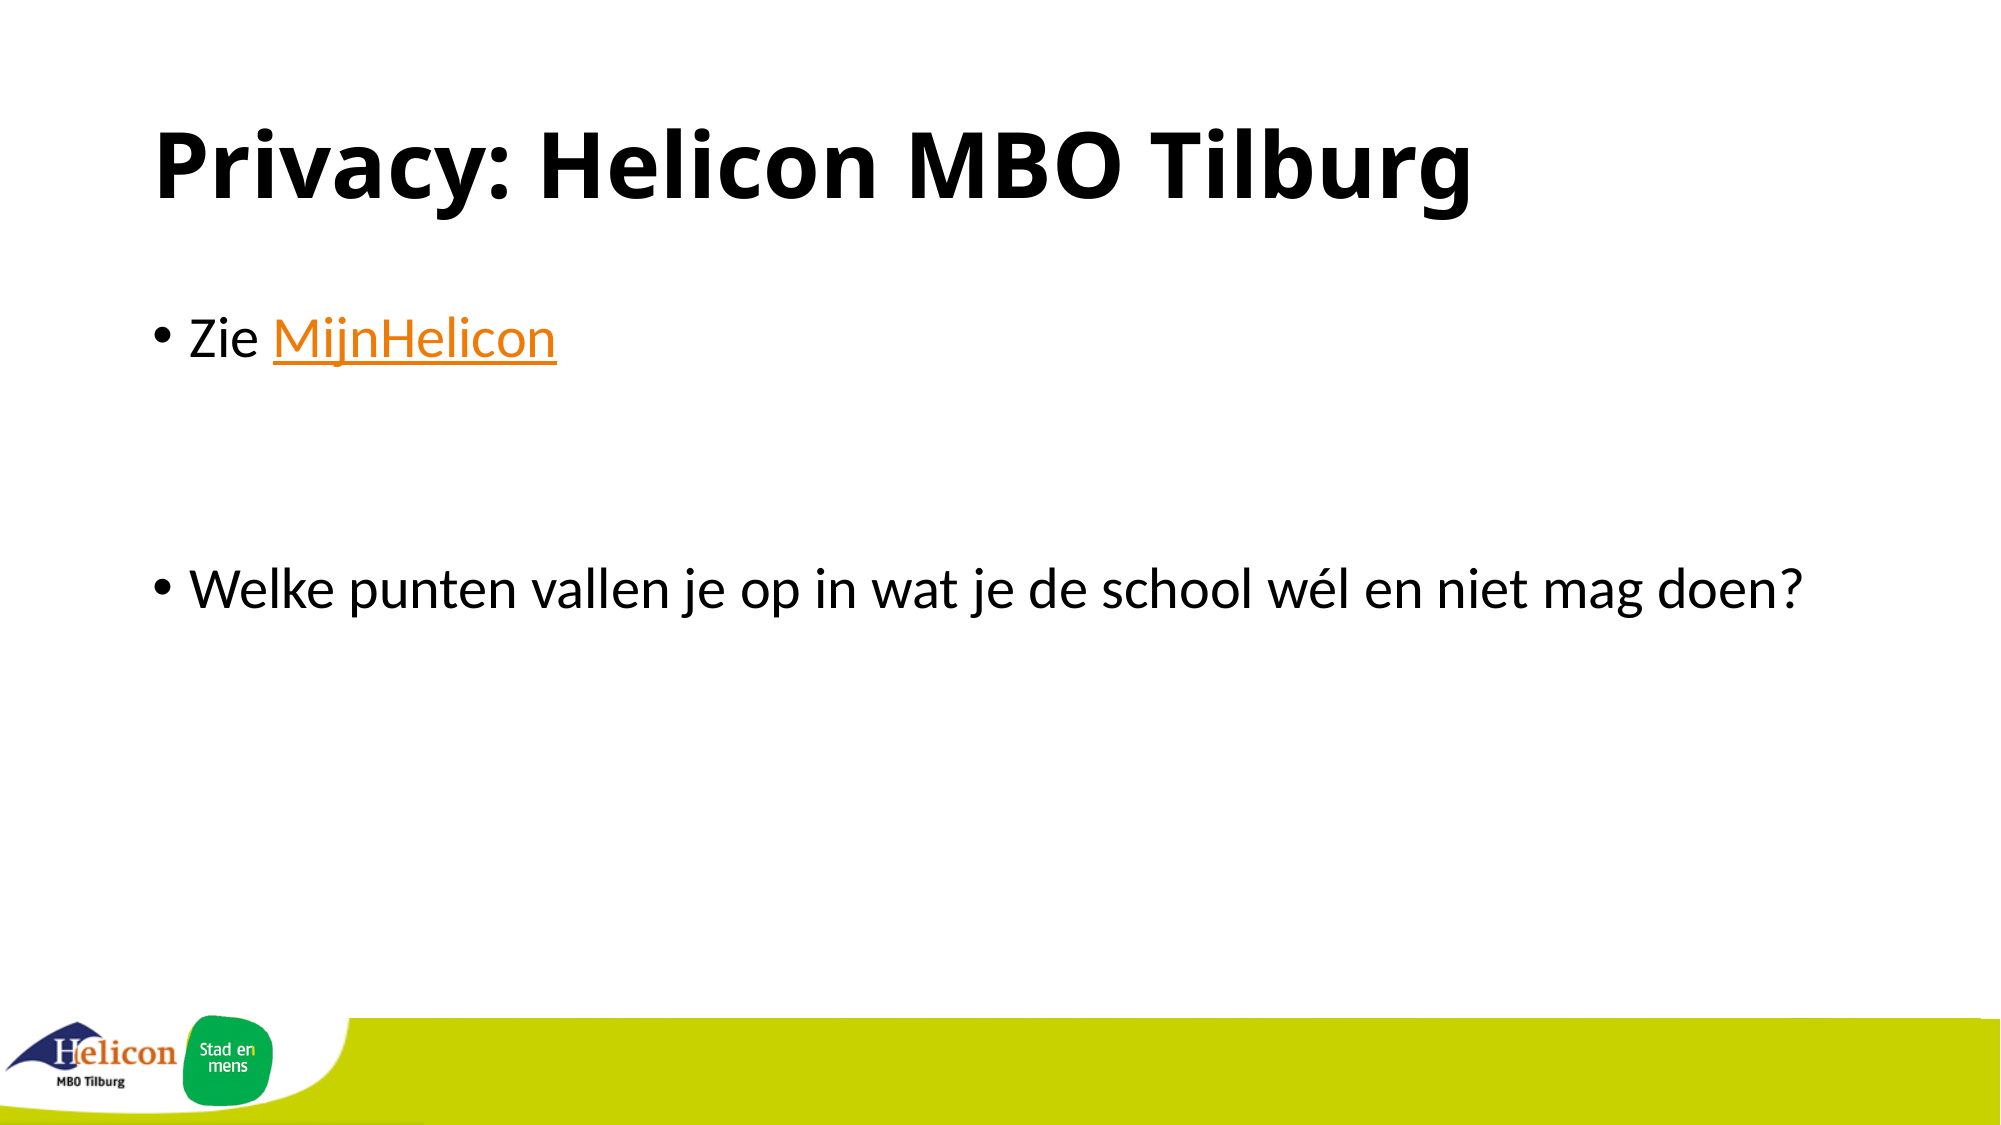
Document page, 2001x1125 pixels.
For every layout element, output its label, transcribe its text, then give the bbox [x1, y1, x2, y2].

picture [0, 1014, 424, 1125]
title Privacy: Helicon MBO Tilburg [137, 59, 1863, 278]
list Zie MijnHelicon Welke punten vallen je op in wat je de school wél en niet mag doen? [137, 299, 1863, 1014]
